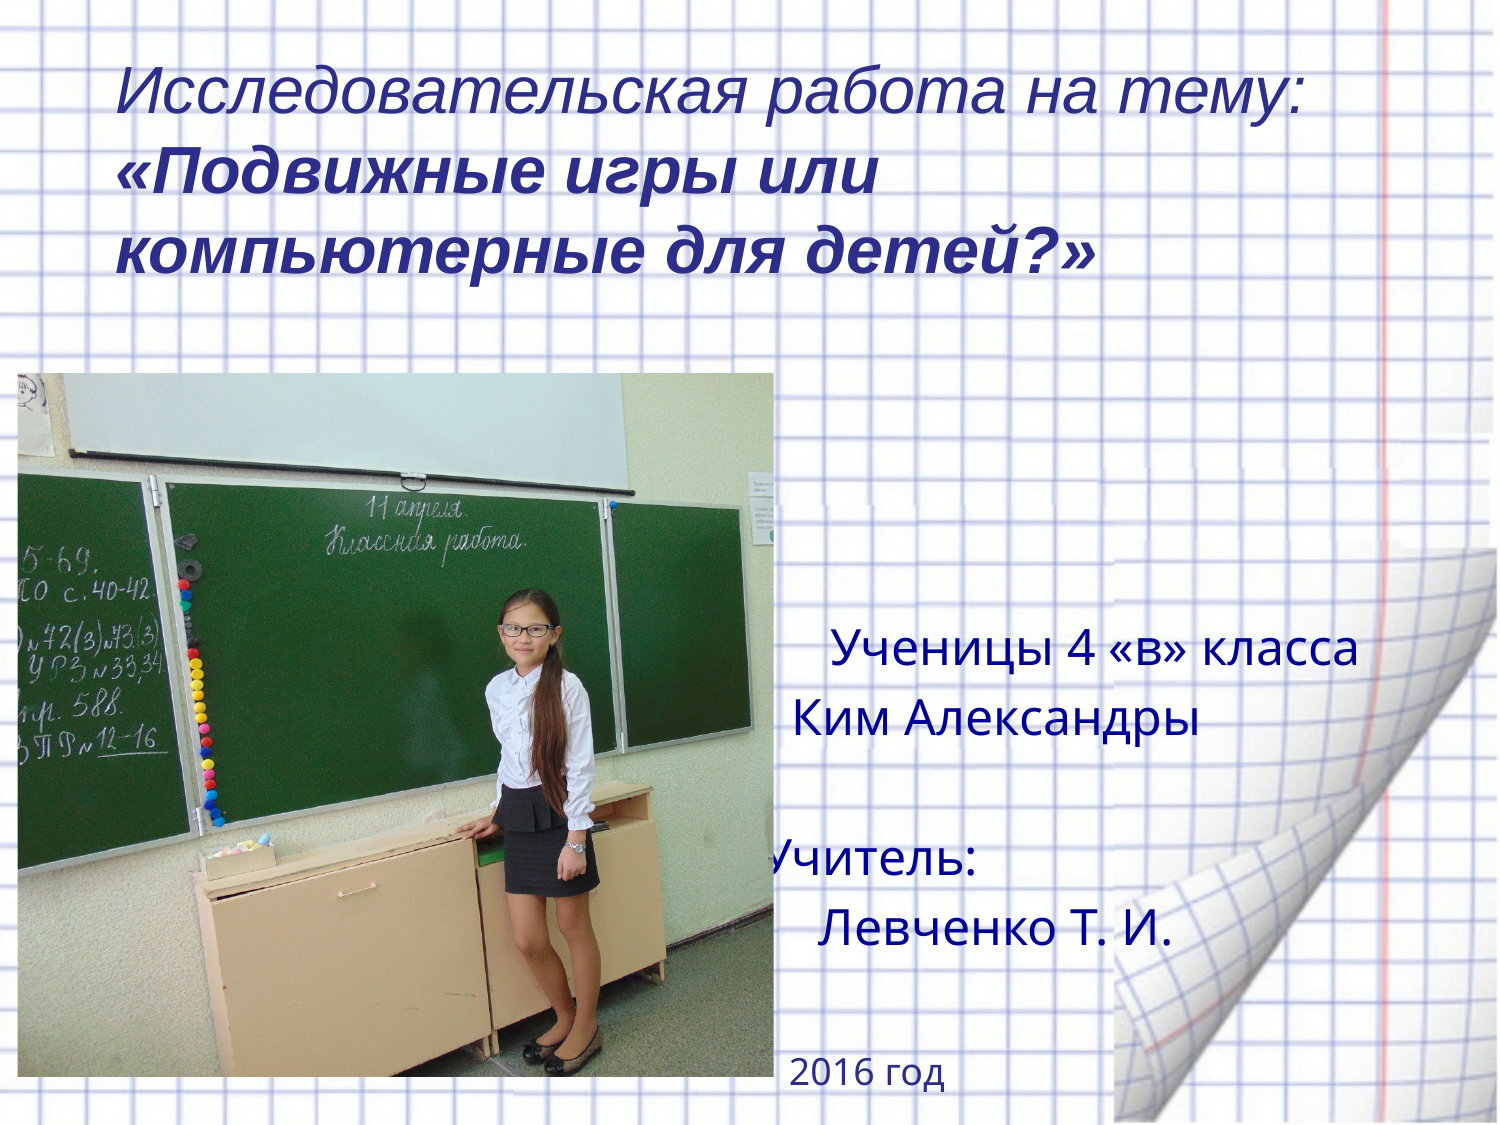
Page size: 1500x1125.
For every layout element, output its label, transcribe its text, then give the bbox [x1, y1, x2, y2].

title Исследовательская работа на тему: «Подвижные игры или компьютерные для детей?» [100, 30, 1376, 303]
text_box 2016 год [774, 1040, 1046, 1101]
subtitle Ученицы 4 «в» класса Ким Александры Учитель: Левченко Т. И. [778, 467, 1377, 988]
picture [0, 0, 1500, 1125]
